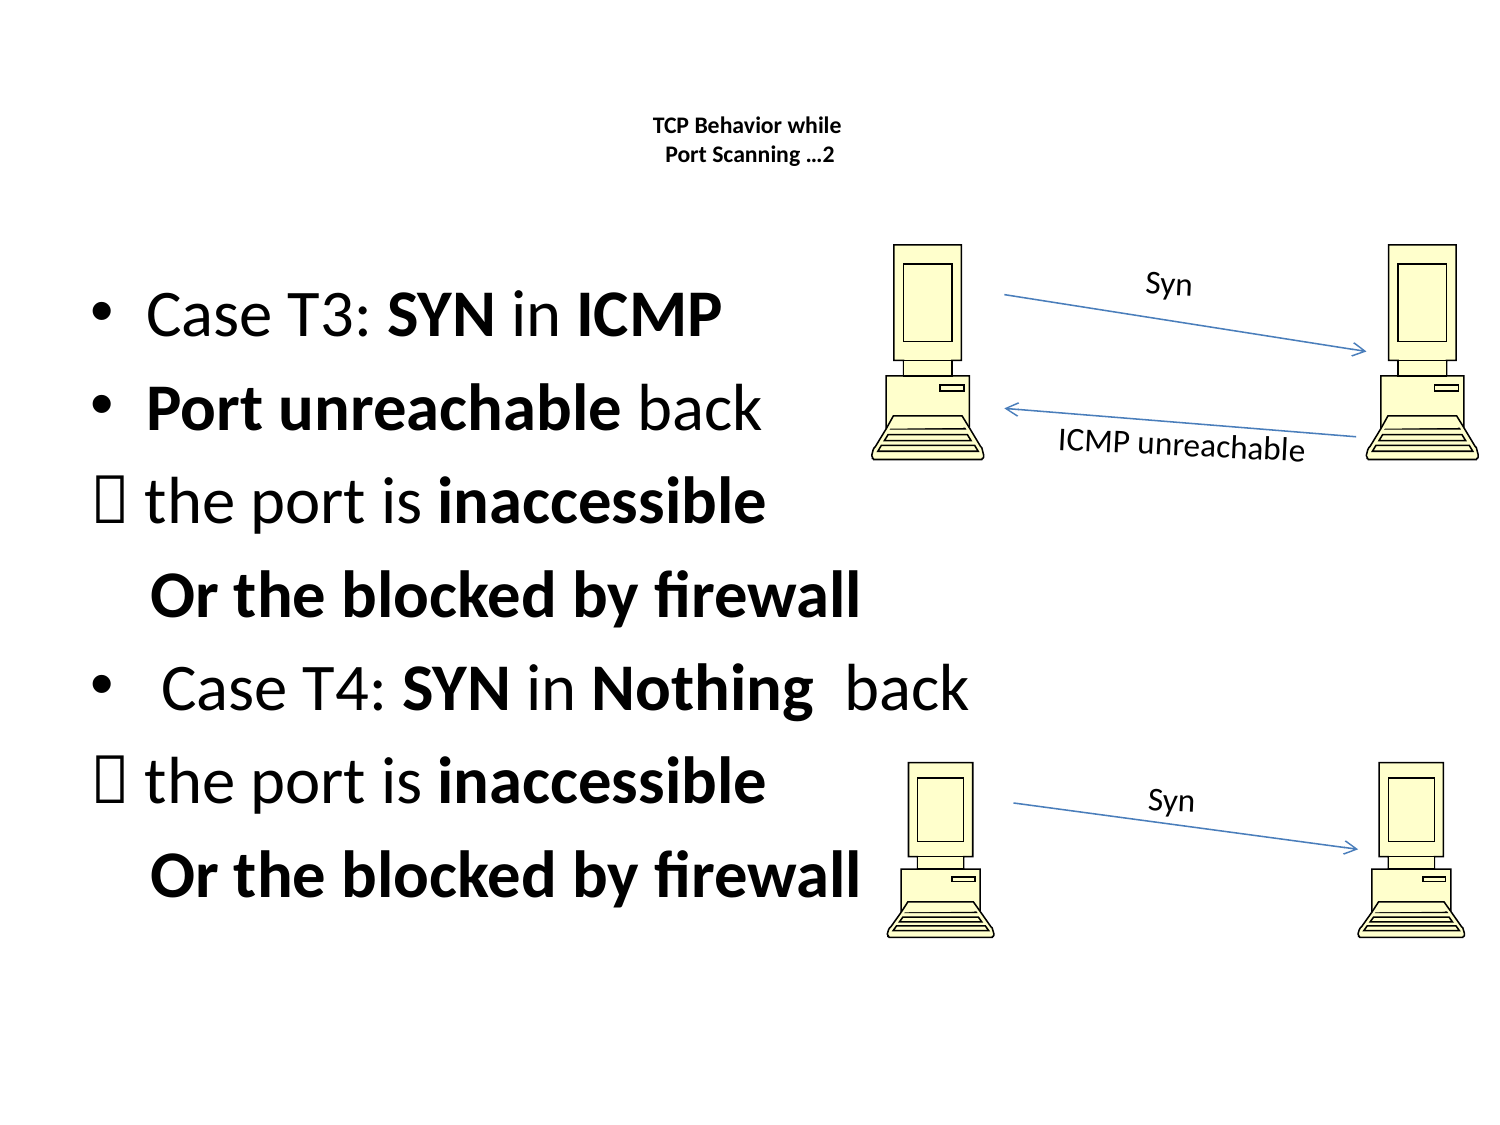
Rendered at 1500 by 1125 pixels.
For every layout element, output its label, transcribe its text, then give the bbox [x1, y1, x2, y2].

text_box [871, 244, 1479, 522]
list Case T3: SYN in ICMP Port unreachable back  the port is inaccessible Or the blocked by firewall Case T4: SYN in Nothing back  the port is inaccessible Or the blocked by firewall [75, 262, 1425, 1005]
title TCP Behavior while Port Scanning …2 [75, 45, 1425, 233]
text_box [887, 762, 1465, 938]
